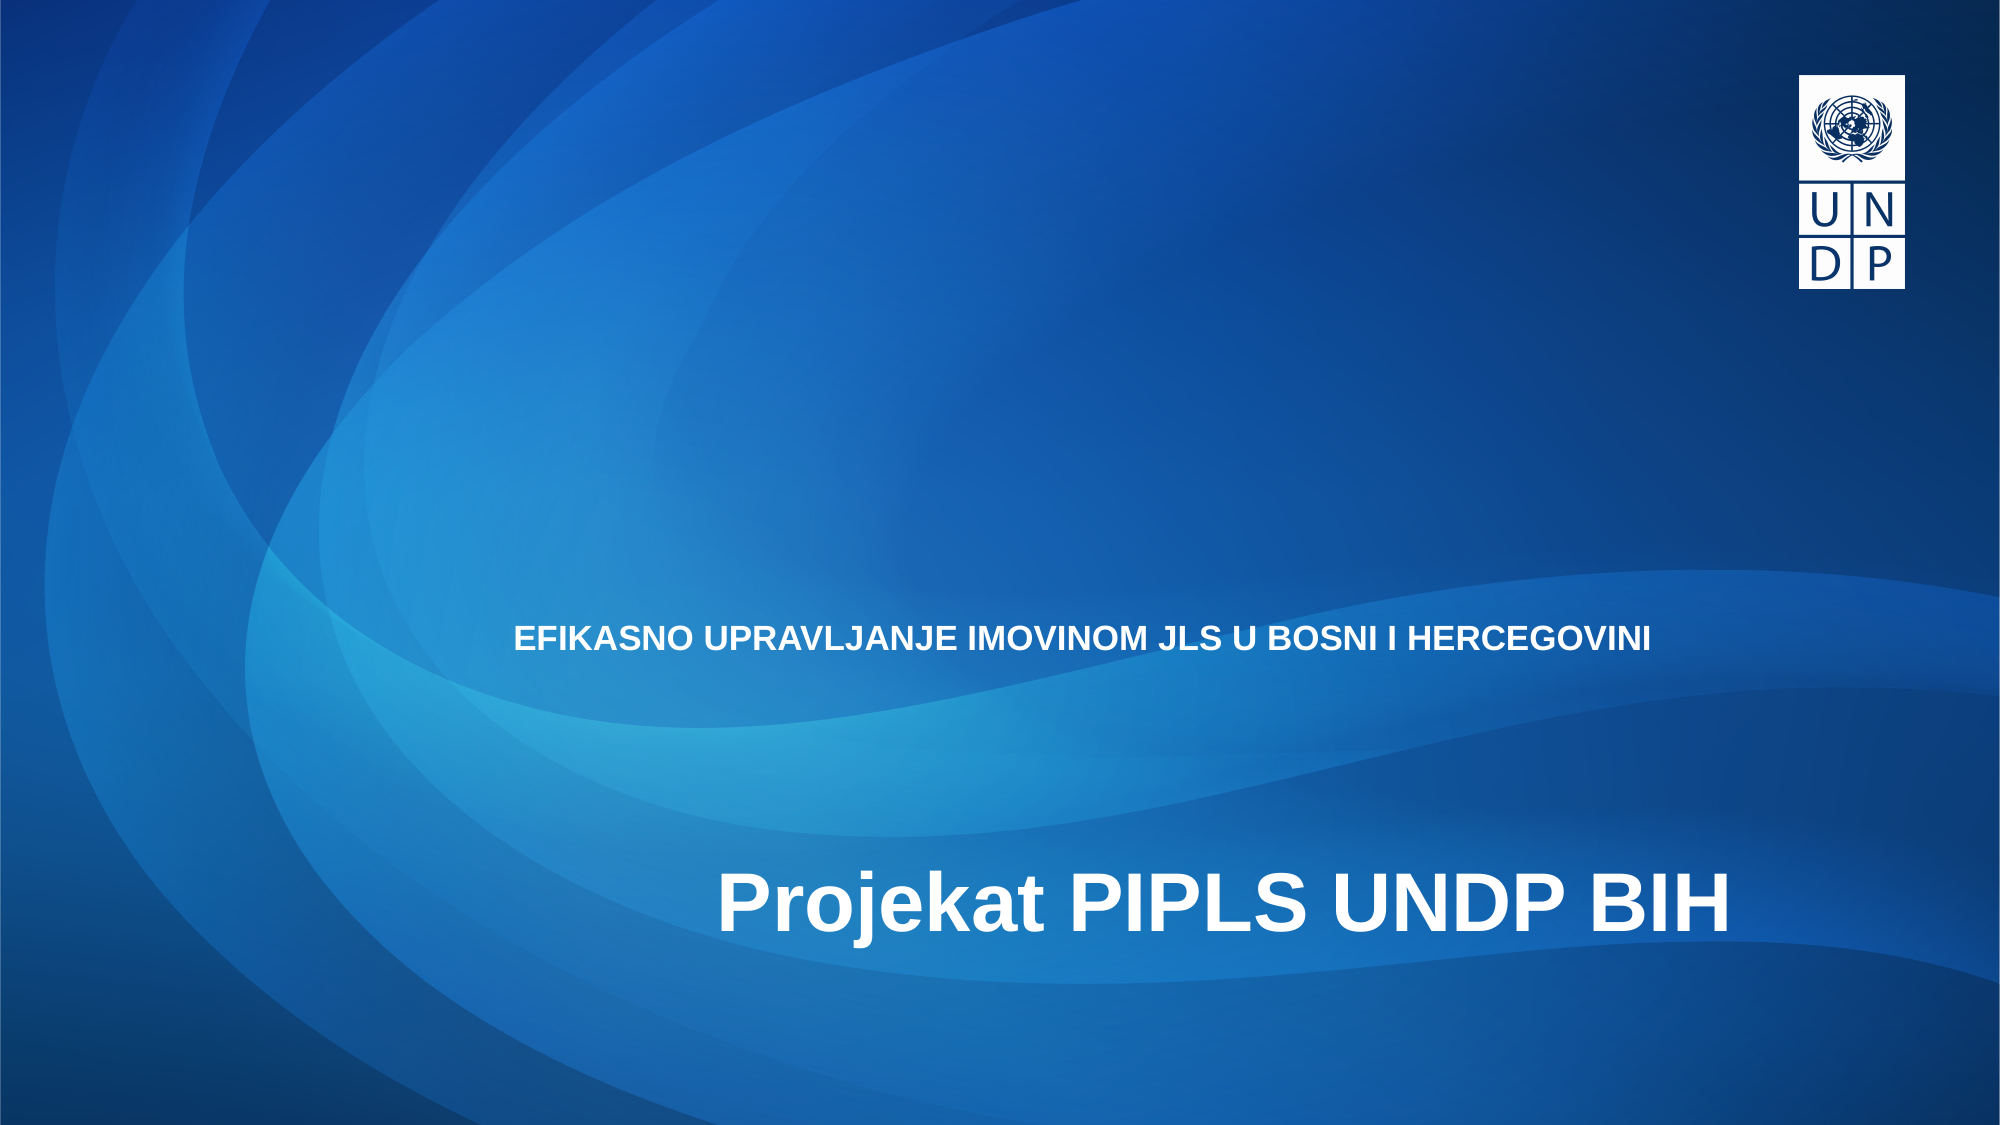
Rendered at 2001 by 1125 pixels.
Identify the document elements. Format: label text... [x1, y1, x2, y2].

subtitle Projekat PIPLS UNDP BIH [701, 854, 1893, 957]
title EFIKASNO UPRAVLJANJE IMOVINOM JLS U BOSNI I HERCEGOVINI [199, 497, 1977, 665]
picture [0, 0, 2000, 1125]
